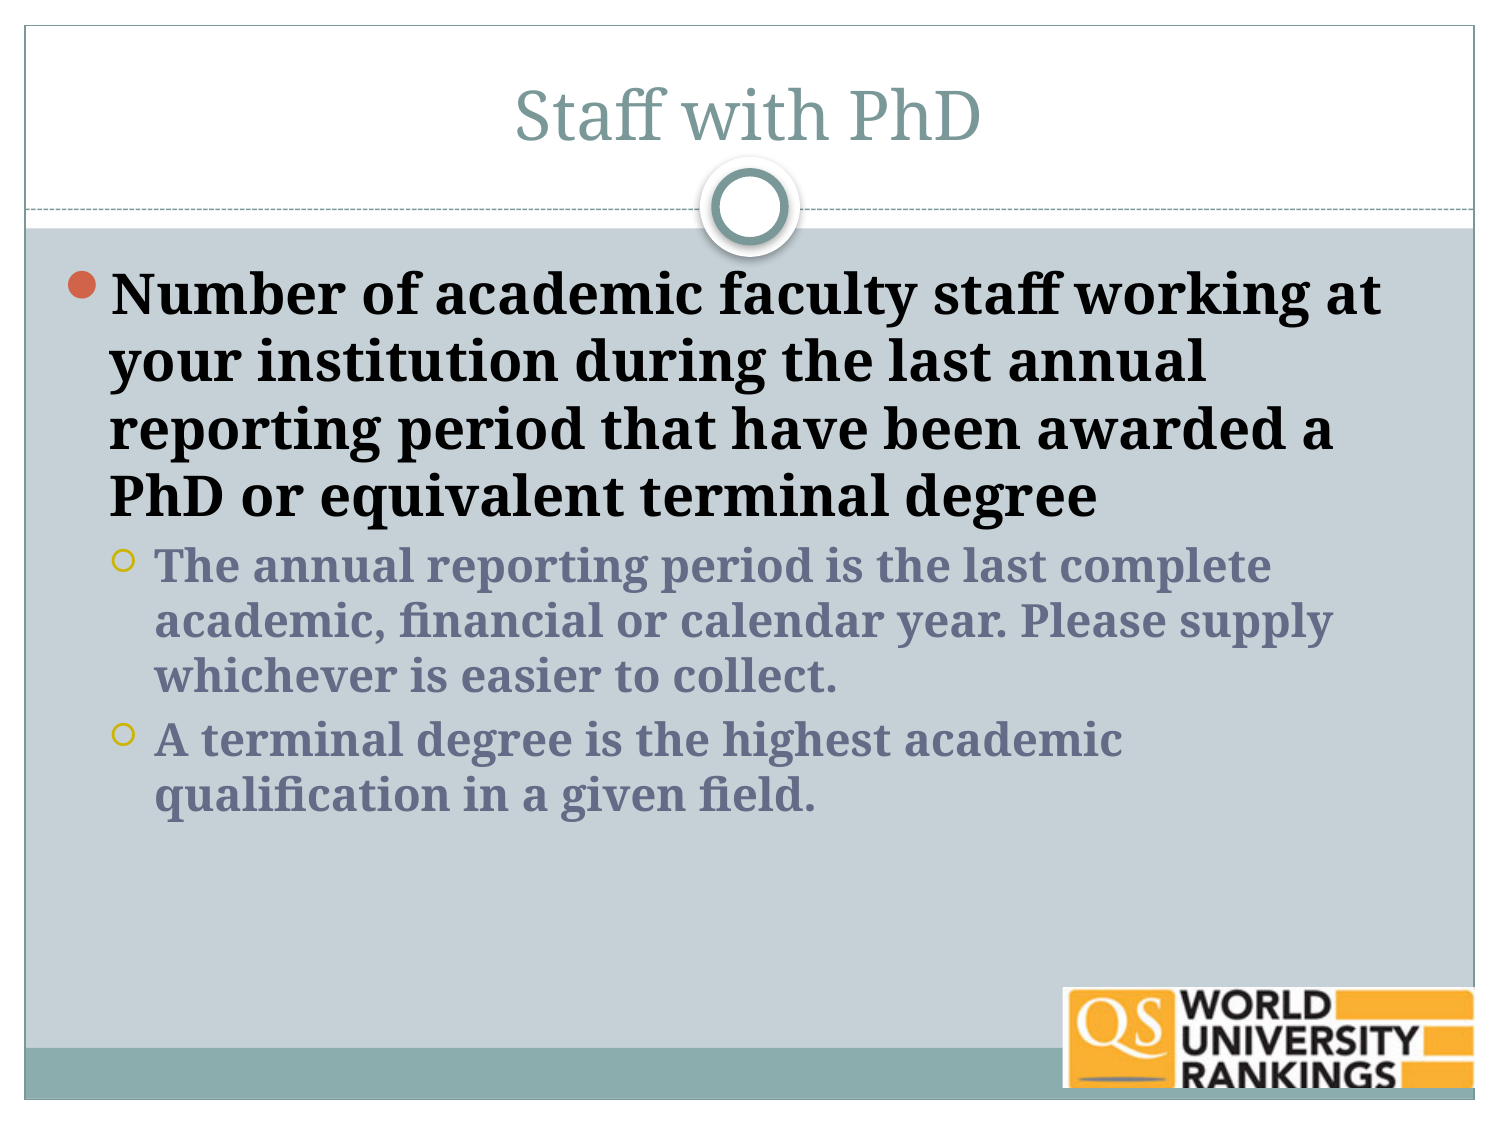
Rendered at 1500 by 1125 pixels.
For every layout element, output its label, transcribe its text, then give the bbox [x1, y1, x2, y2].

picture [1062, 987, 1476, 1088]
list Number of academic faculty staff working at your institution during the last annual reporting period that have been awarded a PhD or equivalent terminal degree The annual reporting period is the last complete academic, financial or calendar year. Please supply whichever is easier to collect. A terminal degree is the highest academic qualification in a given field. [49, 250, 1445, 1001]
title Staff with PhD [49, 37, 1450, 162]
